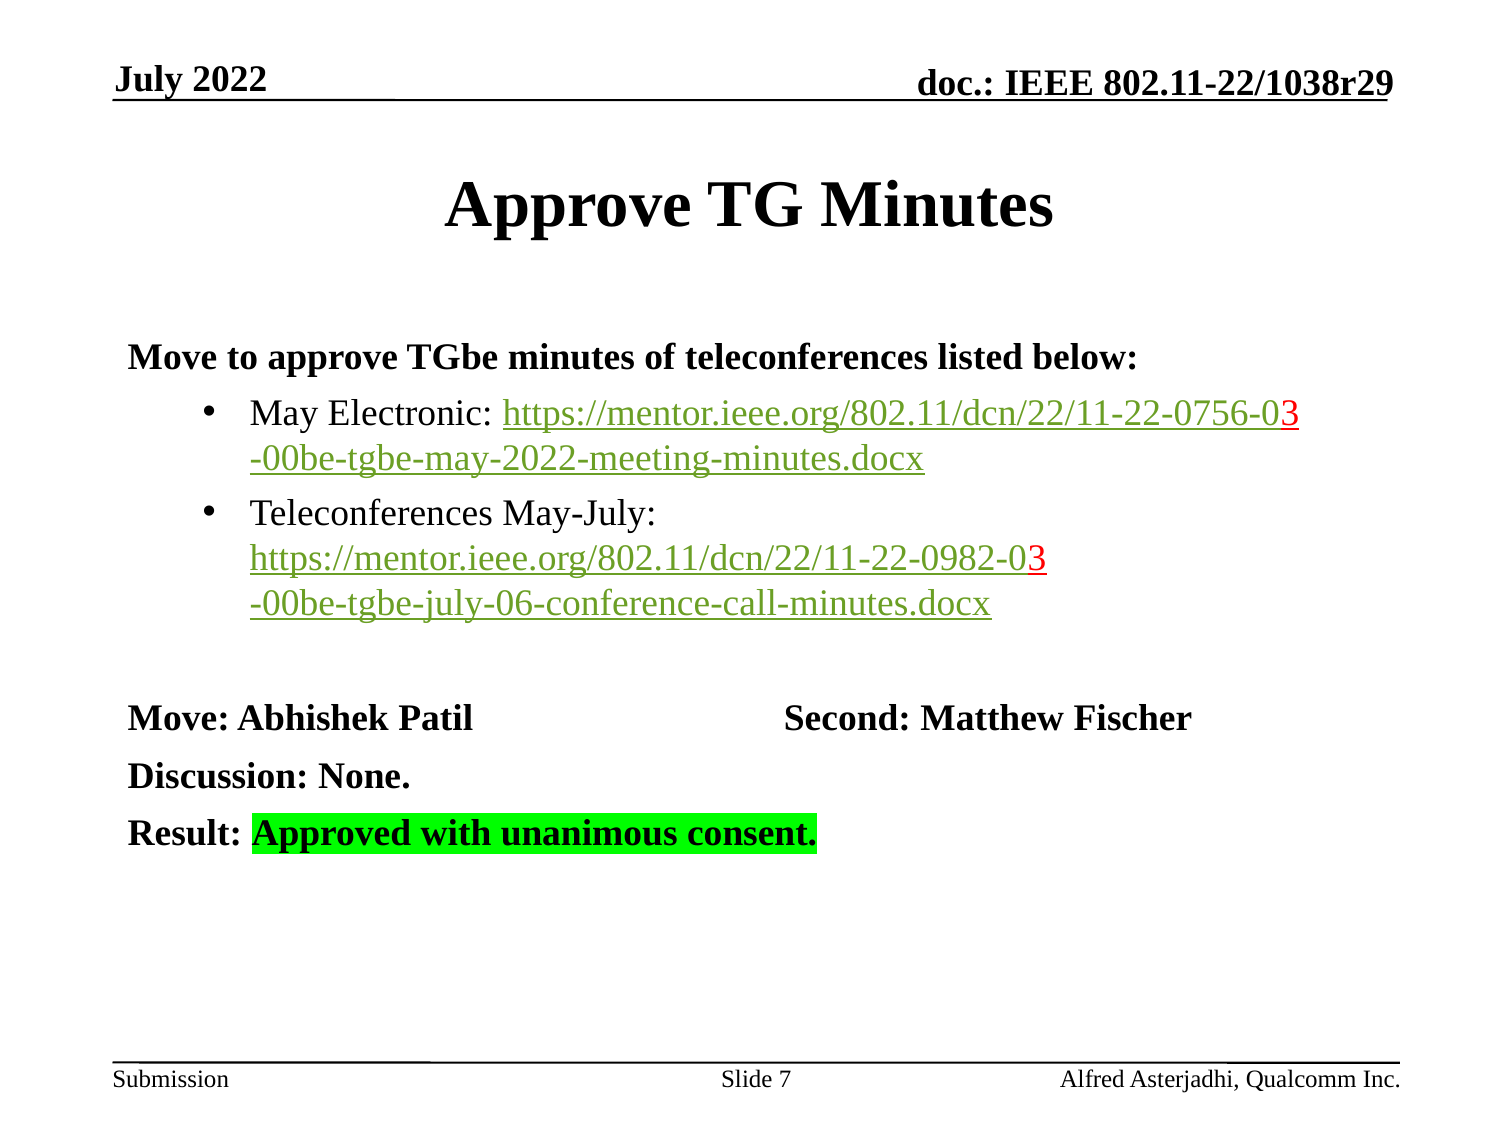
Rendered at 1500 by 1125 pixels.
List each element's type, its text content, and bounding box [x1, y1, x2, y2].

slide_number Slide 7 [712, 1061, 800, 1123]
list Move to approve TGbe minutes of teleconferences listed below: May Electronic: https://mentor.ieee.org/802.11/dcn/22/11-22-0756-03-00be-tgbe-may-2022-meeting-minutes.docx Teleconferences May-July: https://mentor.ieee.org/802.11/dcn/22/11-22-0982-03-00be-tgbe-july-06-conference-call-minutes.docx Move: Abhishek Patil Second: Matthew Fischer Discussion: None. Result: Approved with unanimous consent. [112, 324, 1388, 1000]
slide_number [114, 54, 423, 100]
title Approve TG Minutes [112, 112, 1388, 288]
footer Alfred Asterjadhi, Qualcomm Inc. [878, 1061, 1402, 1093]
